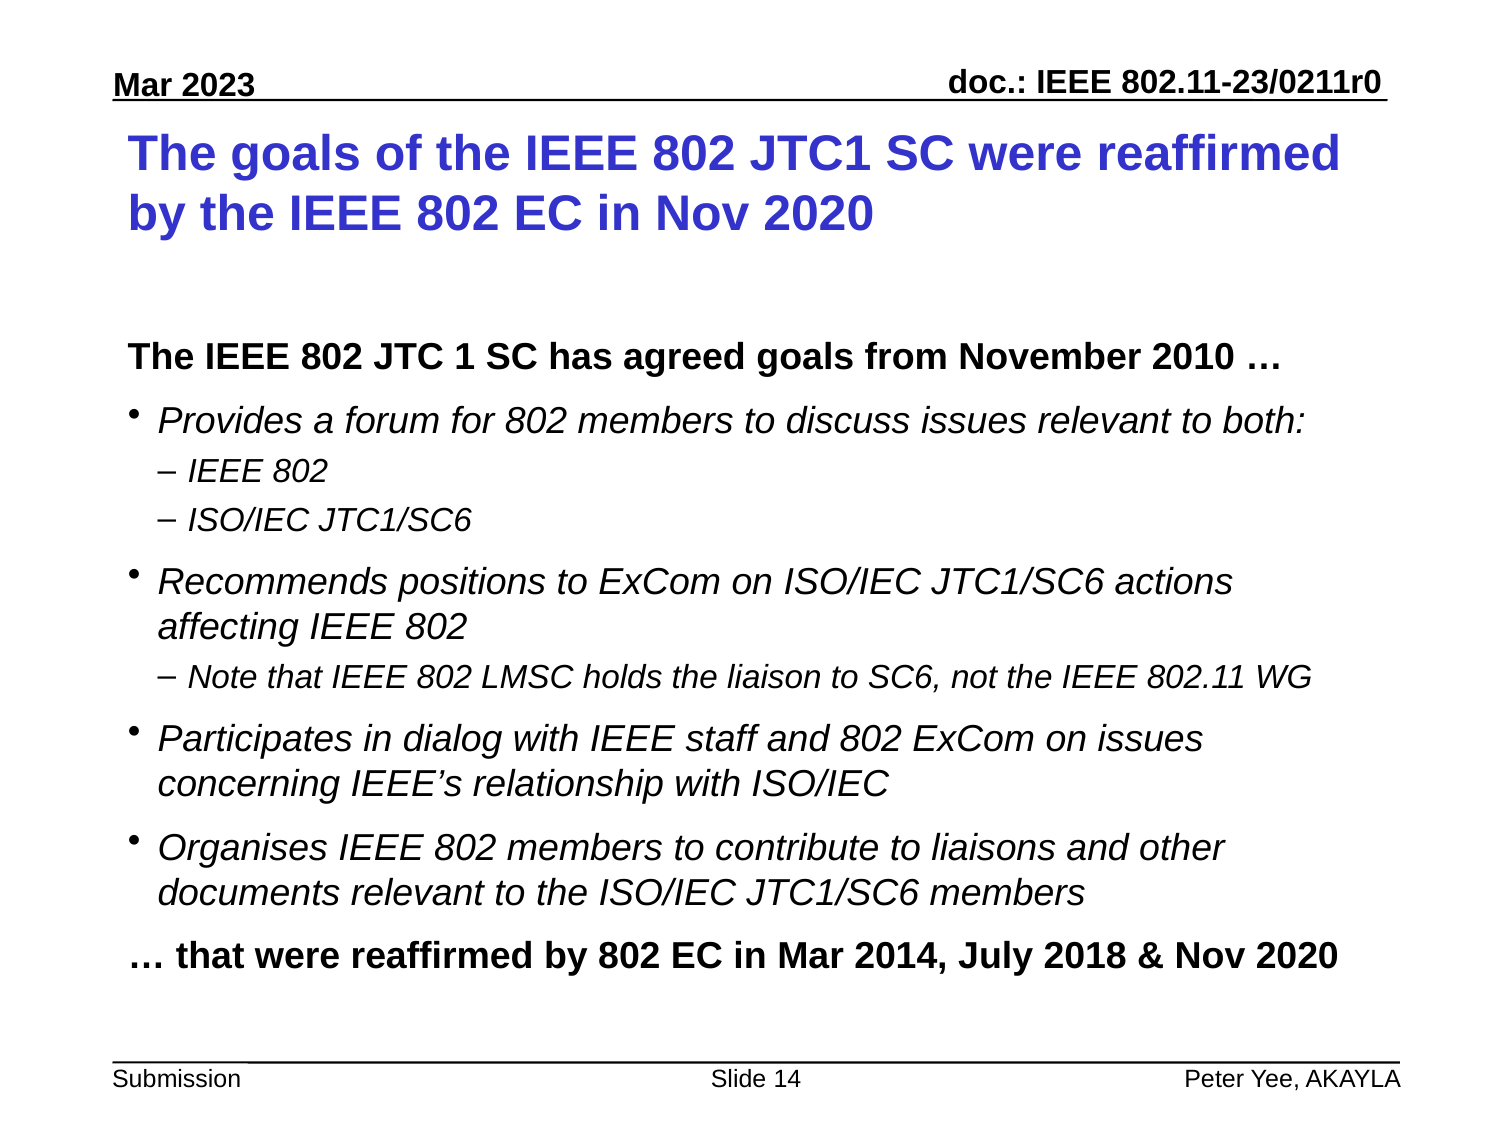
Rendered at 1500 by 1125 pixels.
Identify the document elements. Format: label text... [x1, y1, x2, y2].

footer Peter Yee, AKAYLA [1183, 1061, 1402, 1093]
title The goals of the IEEE 802 JTC1 SC were reaffirmed by the IEEE 802 EC in Nov 2020 [112, 112, 1388, 288]
list The IEEE 802 JTC 1 SC has agreed goals from November 2010 … Provides a forum for 802 members to discuss issues relevant to both: IEEE 802 ISO/IEC JTC1/SC6 Recommends positions to ExCom on ISO/IEC JTC1/SC6 actions affecting IEEE 802 Note that IEEE 802 LMSC holds the liaison to SC6, not the IEEE 802.11 WG Participates in dialog with IEEE staff and 802 ExCom on issues concerning IEEE’s relationship with ISO/IEC Organises IEEE 802 members to contribute to liaisons and other documents relevant to the ISO/IEC JTC1/SC6 members … that were reaffirmed by 802 EC in Mar 2014, July 2018 & Nov 2020 [112, 324, 1388, 1000]
slide_number Slide 14 [709, 1061, 803, 1093]
